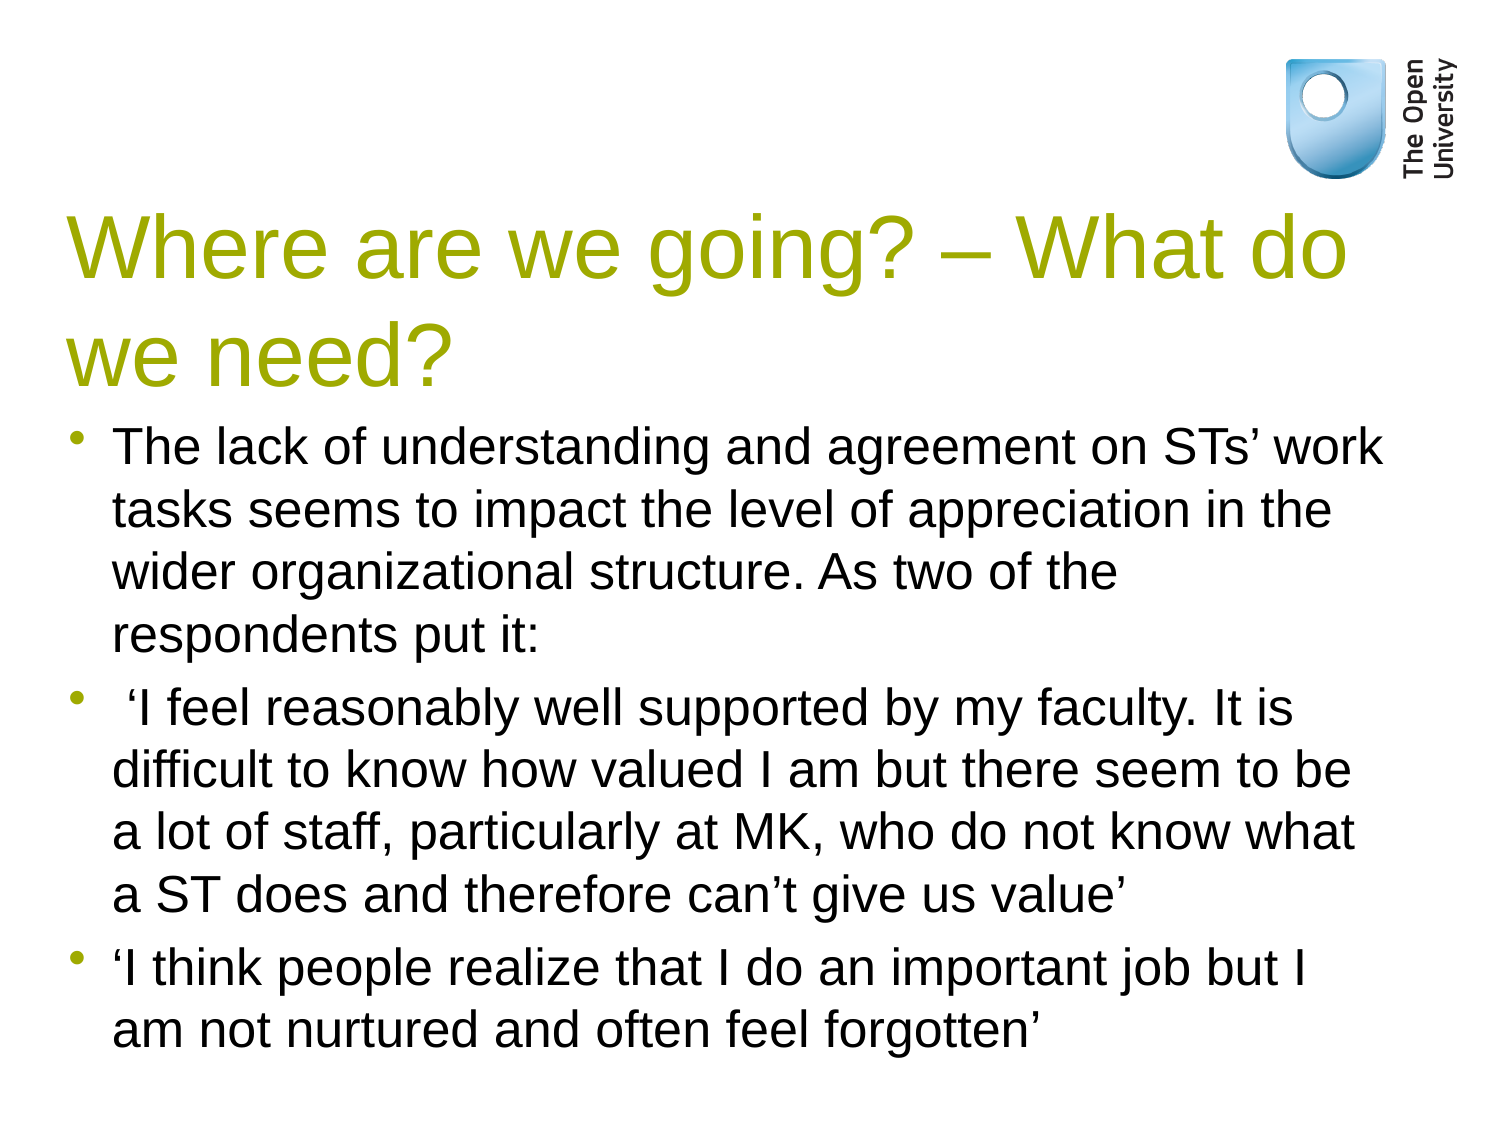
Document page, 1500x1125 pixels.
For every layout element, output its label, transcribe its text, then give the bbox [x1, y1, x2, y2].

picture [1286, 58, 1457, 179]
title Where are we going? – What do we need? [54, 182, 1405, 412]
list The lack of understanding and agreement on STs’ work tasks seems to impact the level of appreciation in the wider organizational structure. As two of the respondents put it: ‘I feel reasonably well supported by my faculty. It is difficult to know how valued I am but there seem to be a lot of staff, particularly at MK, who do not know what a ST does and therefore can’t give us value’ ‘I think people realize that I do an important job but I am not nurtured and often feel forgotten’ [56, 406, 1407, 1100]
